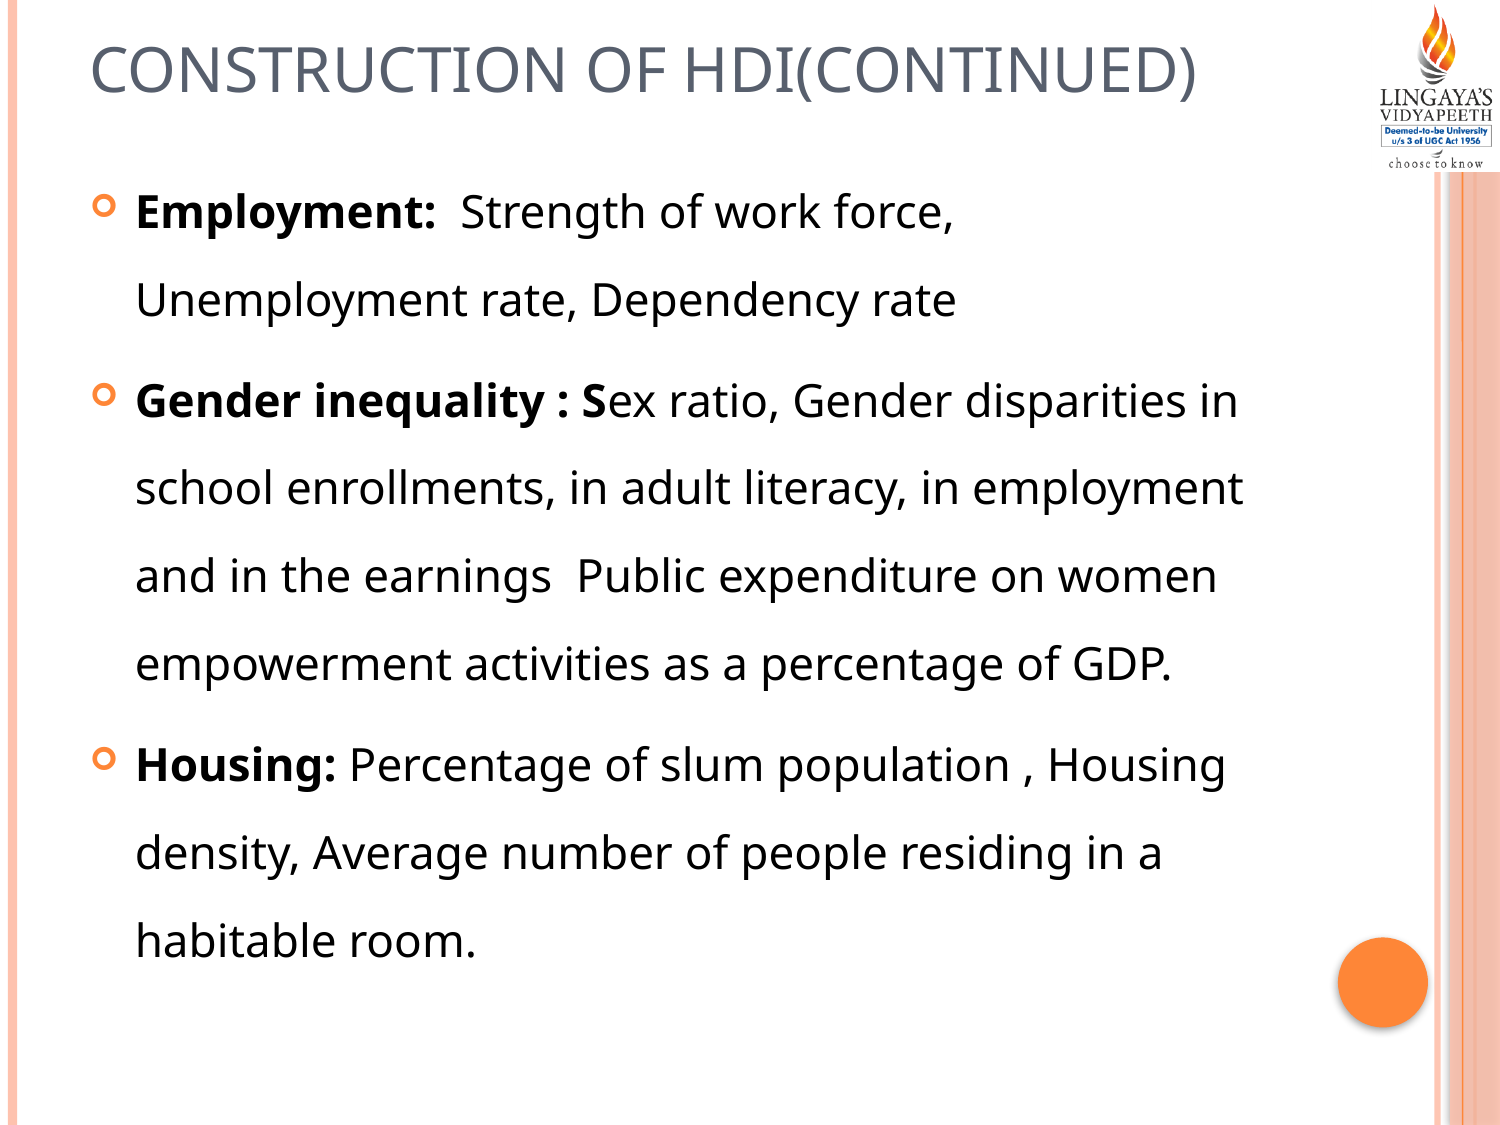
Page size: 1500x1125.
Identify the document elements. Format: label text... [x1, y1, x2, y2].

title Construction of HDI(continued) [75, 0, 1300, 113]
list Employment: Strength of work force, Unemployment rate, Dependency rate Gender inequality : Sex ratio, Gender disparities in school enrollments, in adult literacy, in employment and in the earnings Public expenditure on women empowerment activities as a percentage of GDP. Housing: Percentage of slum population , Housing density, Average number of people residing in a habitable room. [75, 142, 1300, 942]
picture [1370, 0, 1500, 172]
